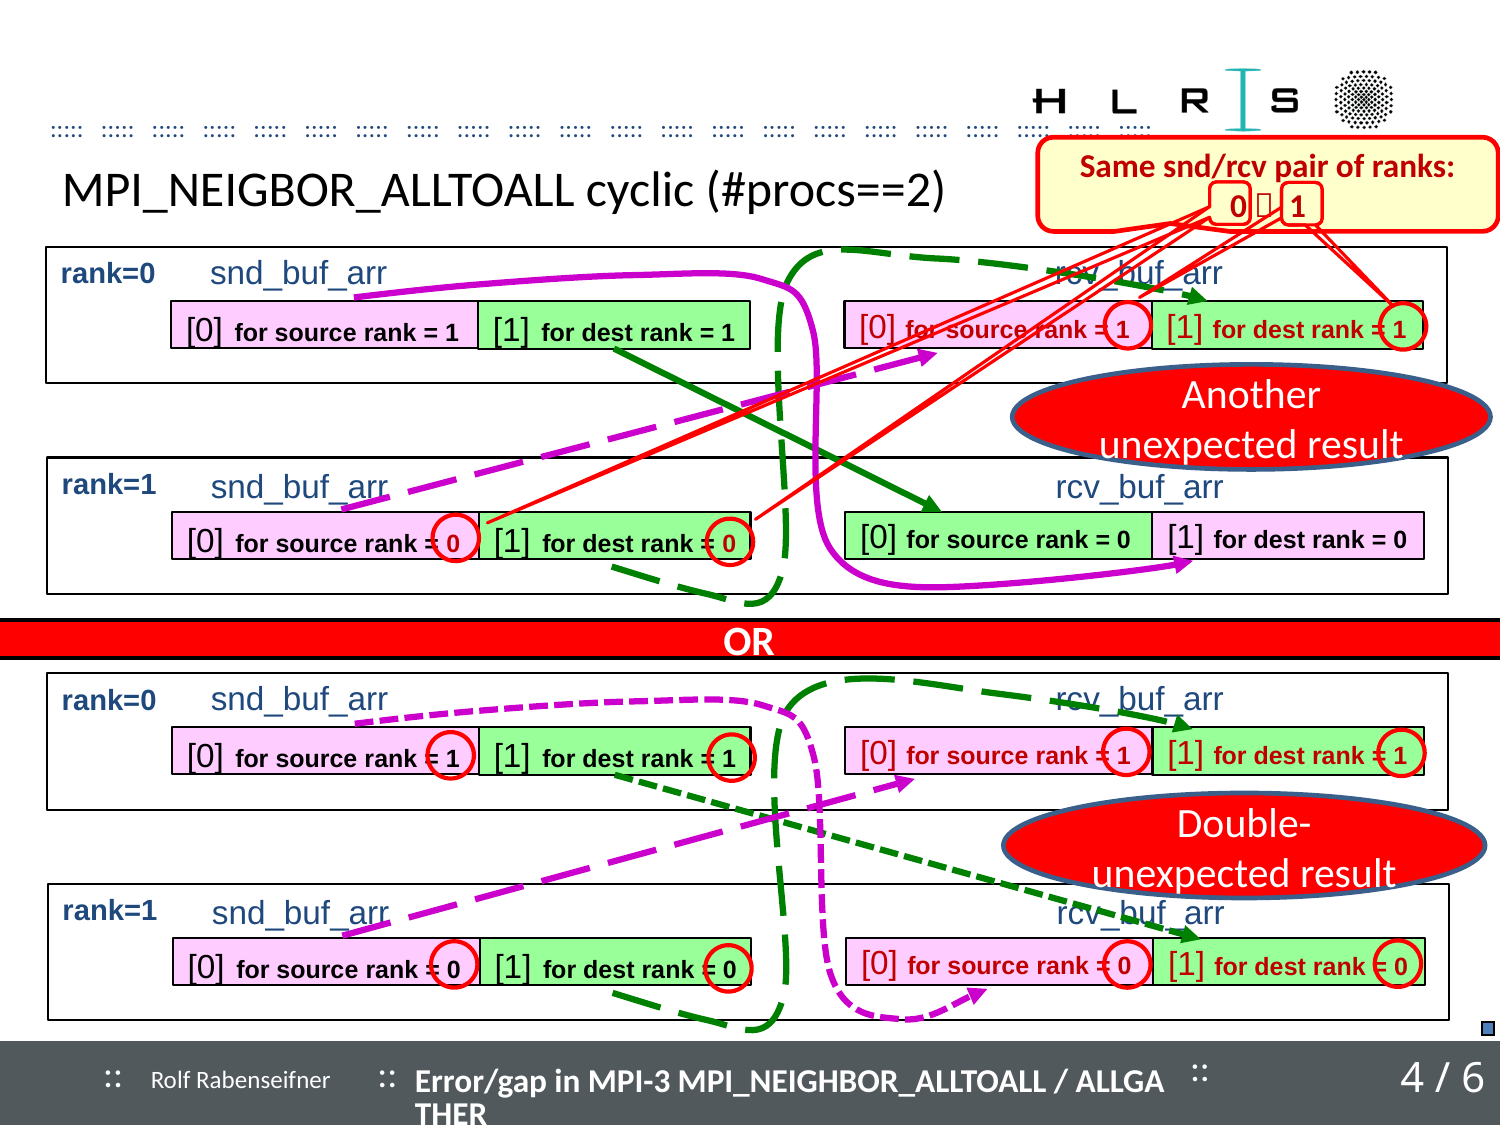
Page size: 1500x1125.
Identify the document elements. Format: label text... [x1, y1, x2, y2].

text_box [1481, 1022, 1495, 1035]
picture [1026, 62, 1400, 142]
title MPI_NEIGBOR_ALLTOALL cyclic (#procs==2) [46, 152, 1032, 221]
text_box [341, 352, 938, 510]
text_box rcv_buf_arr [1040, 457, 1239, 513]
text_box [353, 271, 818, 351]
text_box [46, 669, 1449, 1031]
text_box [817, 483, 1193, 590]
text_box rank=1 [775, 457, 1448, 595]
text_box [613, 348, 942, 359]
text_box [430, 519, 482, 564]
text_box rank=0 [45, 246, 1113, 384]
text_box [784, 247, 1058, 346]
text_box [611, 521, 789, 606]
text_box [1037, 136, 1499, 232]
text_box [1377, 301, 1429, 352]
text_box Another unexpected result [1010, 362, 1493, 472]
text_box [704, 521, 756, 568]
text_box rank=0 [1024, 246, 1447, 384]
text_box [1102, 299, 1154, 351]
text_box [947, 280, 1208, 418]
text_box snd_buf_arr [196, 457, 337, 513]
text_box [898, 273, 1069, 346]
text_box rank=1 [46, 457, 711, 595]
text_box OR [0, 618, 1500, 660]
text_box [912, 273, 1103, 384]
footer Error/gap in MPI-3 MPI_NEIGHBOR_ALLTOALL / ALLGATHER [399, 1048, 1188, 1109]
text_box Double-unexpected result [1452, 816, 1488, 875]
